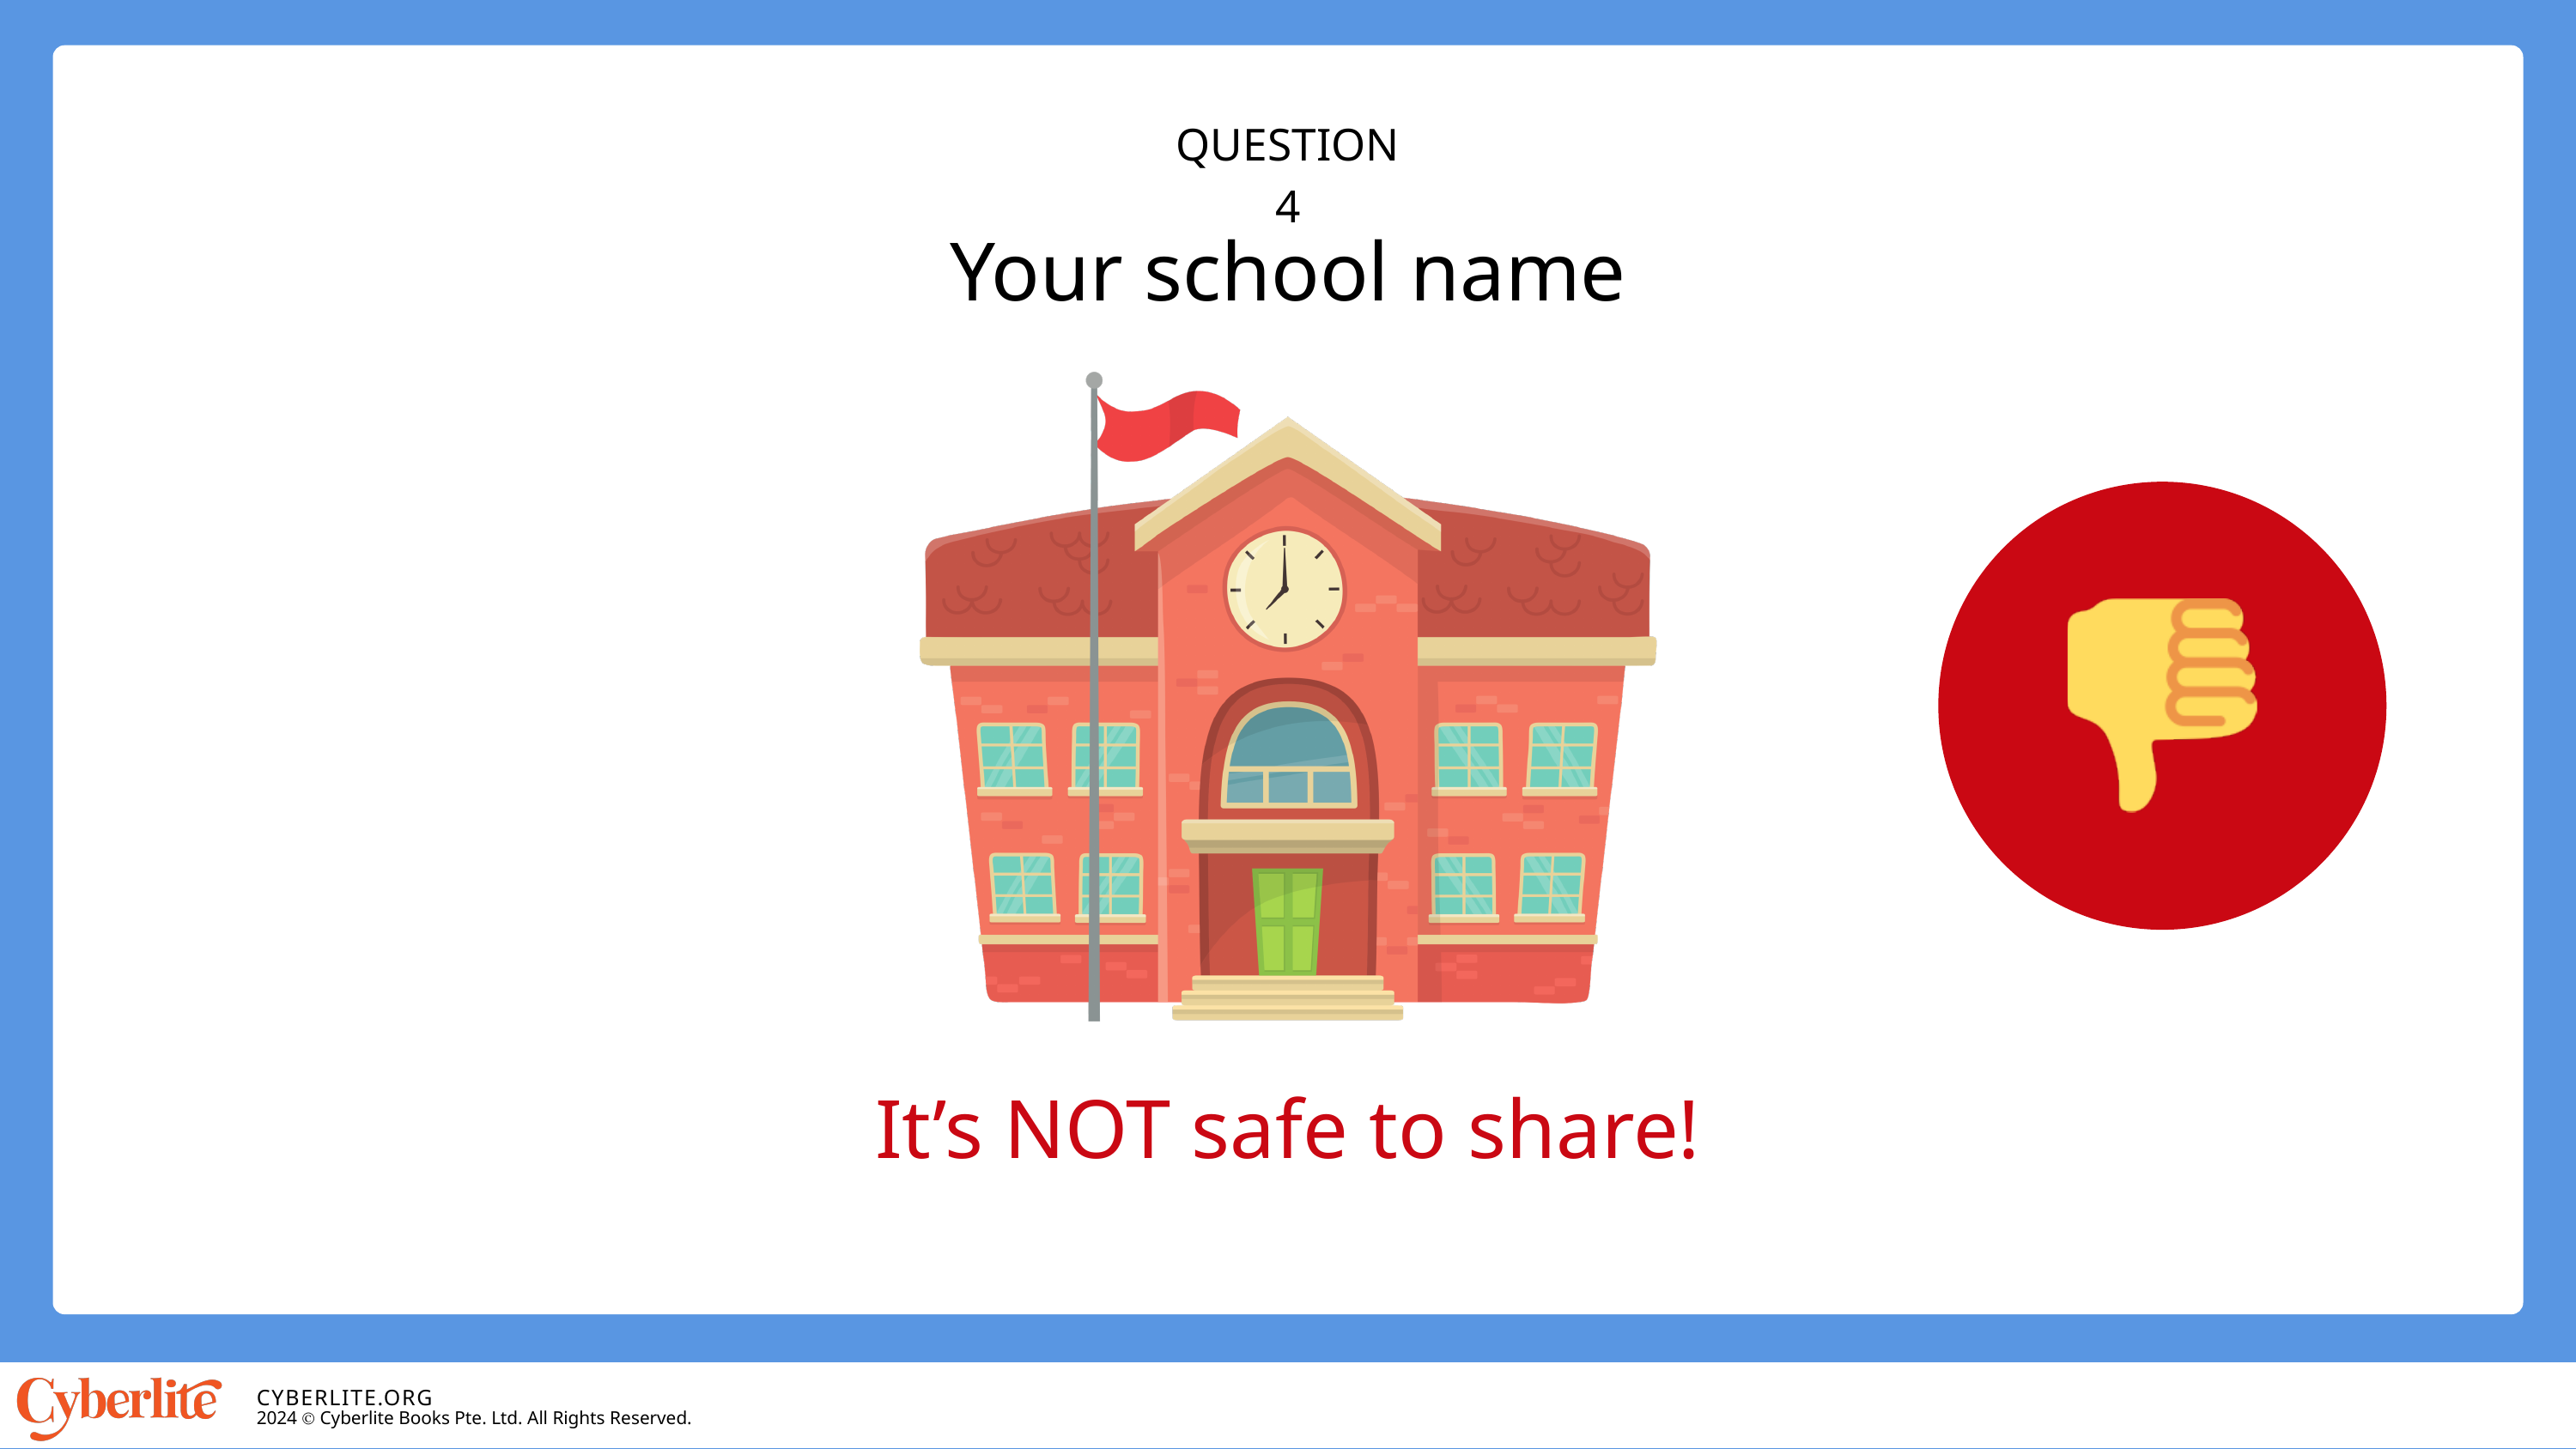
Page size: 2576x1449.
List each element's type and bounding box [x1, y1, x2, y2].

text_box [52, 45, 2524, 1315]
text_box [1944, 488, 2380, 924]
picture [0, 1361, 239, 1449]
